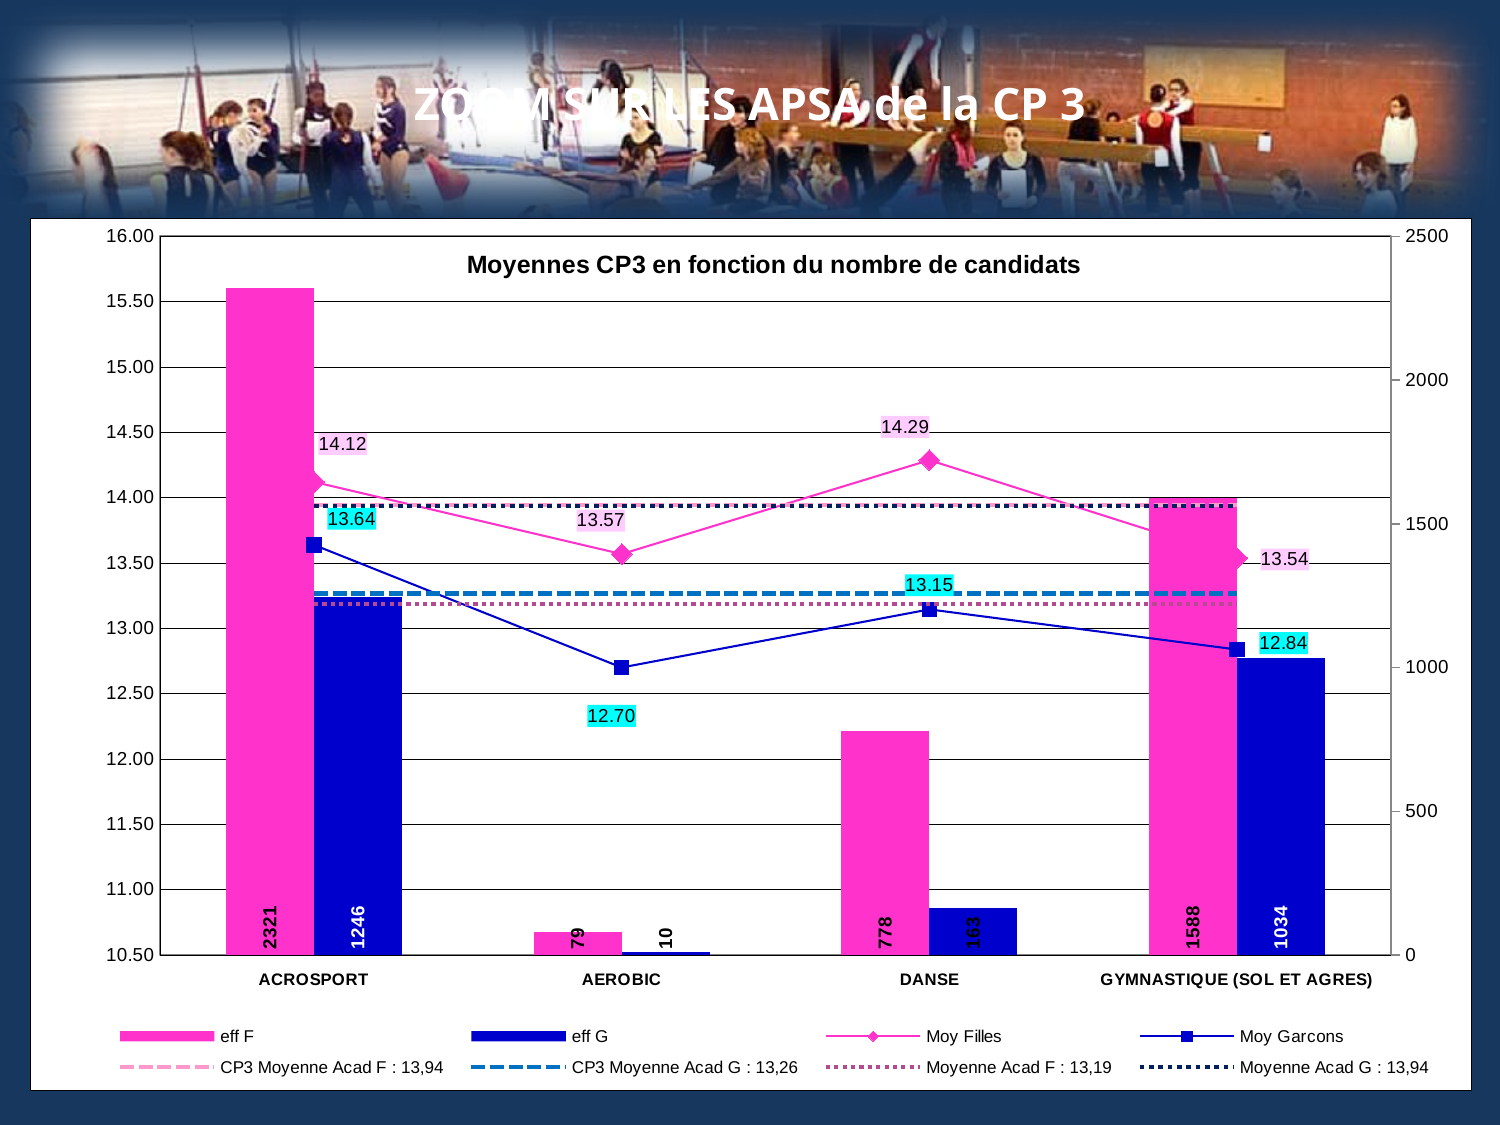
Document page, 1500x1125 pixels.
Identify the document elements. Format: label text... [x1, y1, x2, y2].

picture [50, 48, 1447, 68]
chart [30, 218, 1472, 1092]
picture [42, 138, 1454, 182]
title ZOOM SUR LES APSA de la CP 3 [0, 68, 1500, 138]
